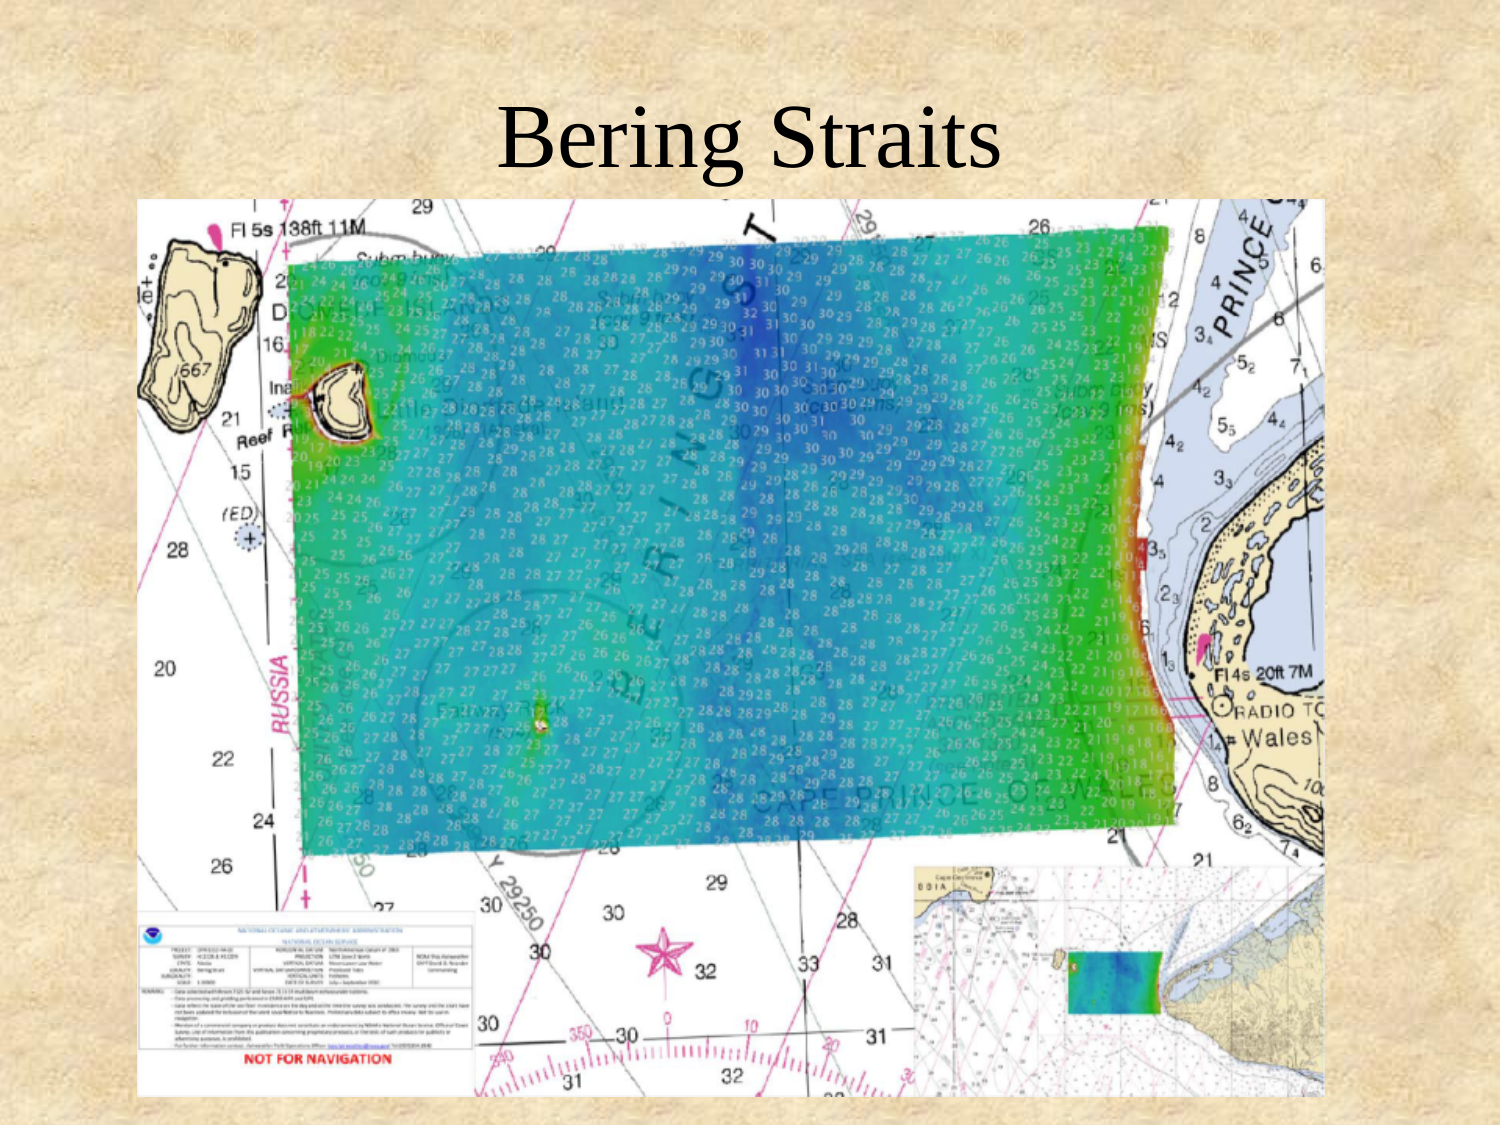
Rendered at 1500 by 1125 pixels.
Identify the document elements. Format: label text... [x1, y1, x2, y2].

picture [0, 0, 1500, 1125]
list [137, 199, 1326, 1097]
title Bering Straits [112, 37, 1388, 226]
